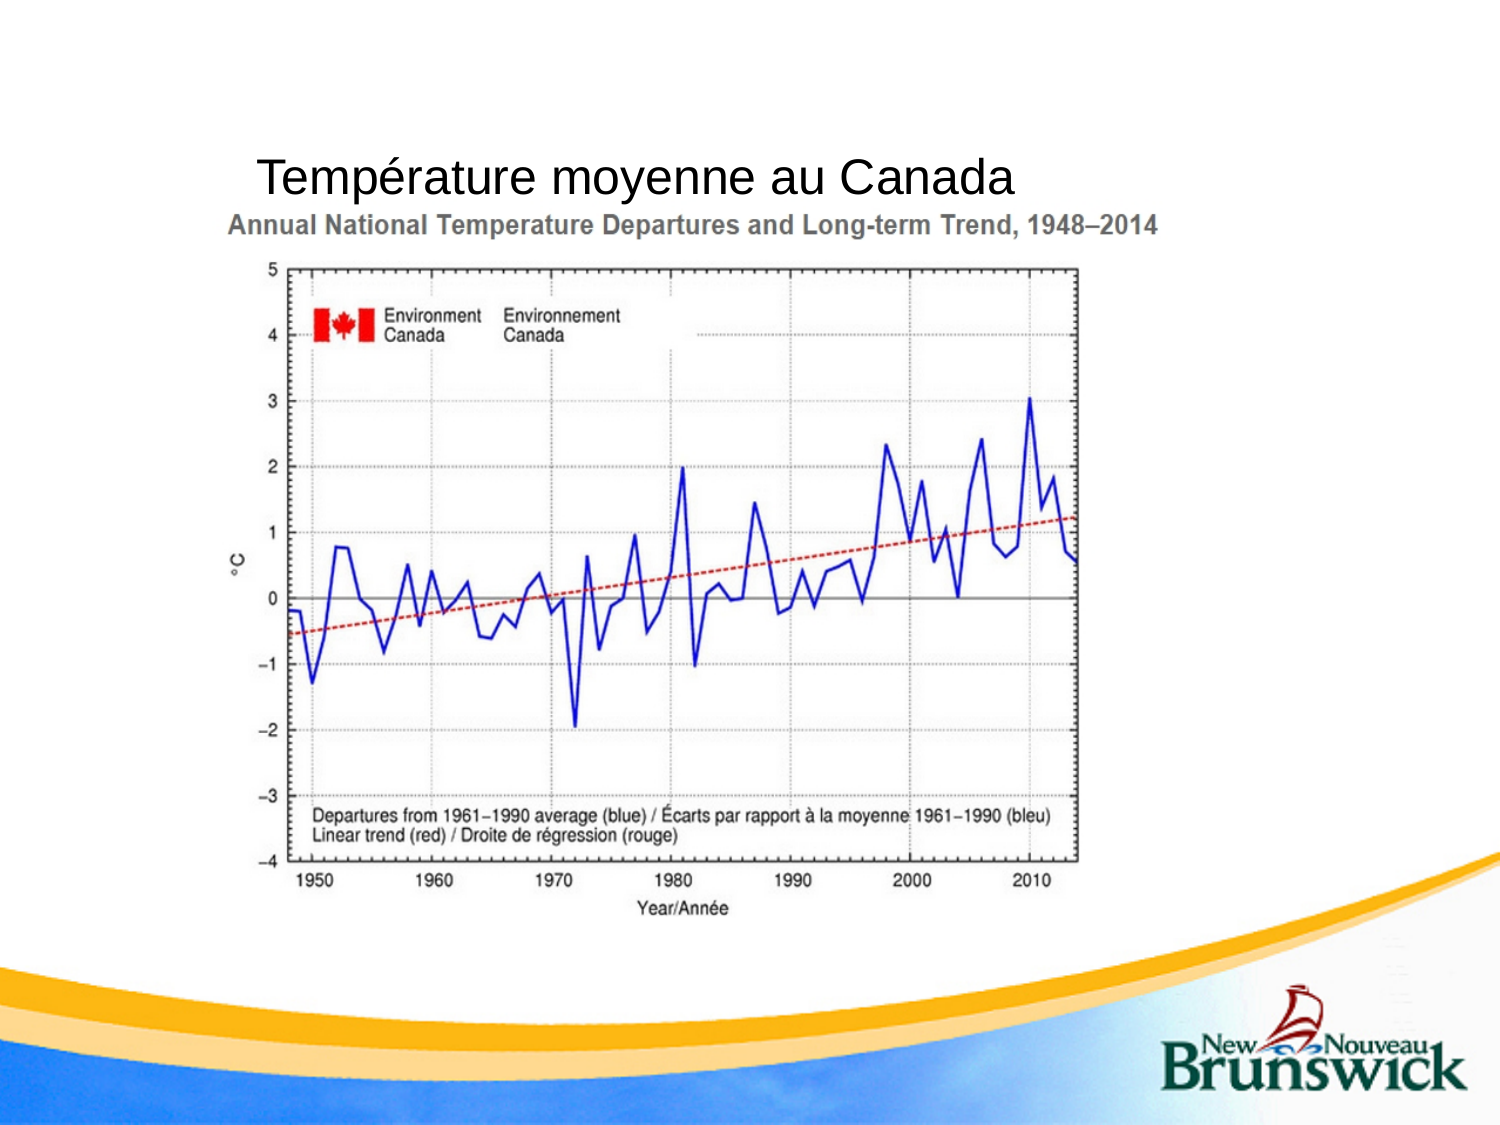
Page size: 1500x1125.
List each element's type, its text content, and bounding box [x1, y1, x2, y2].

picture [0, 199, 1500, 1125]
text_box Température moyenne au Canada [241, 137, 1031, 198]
